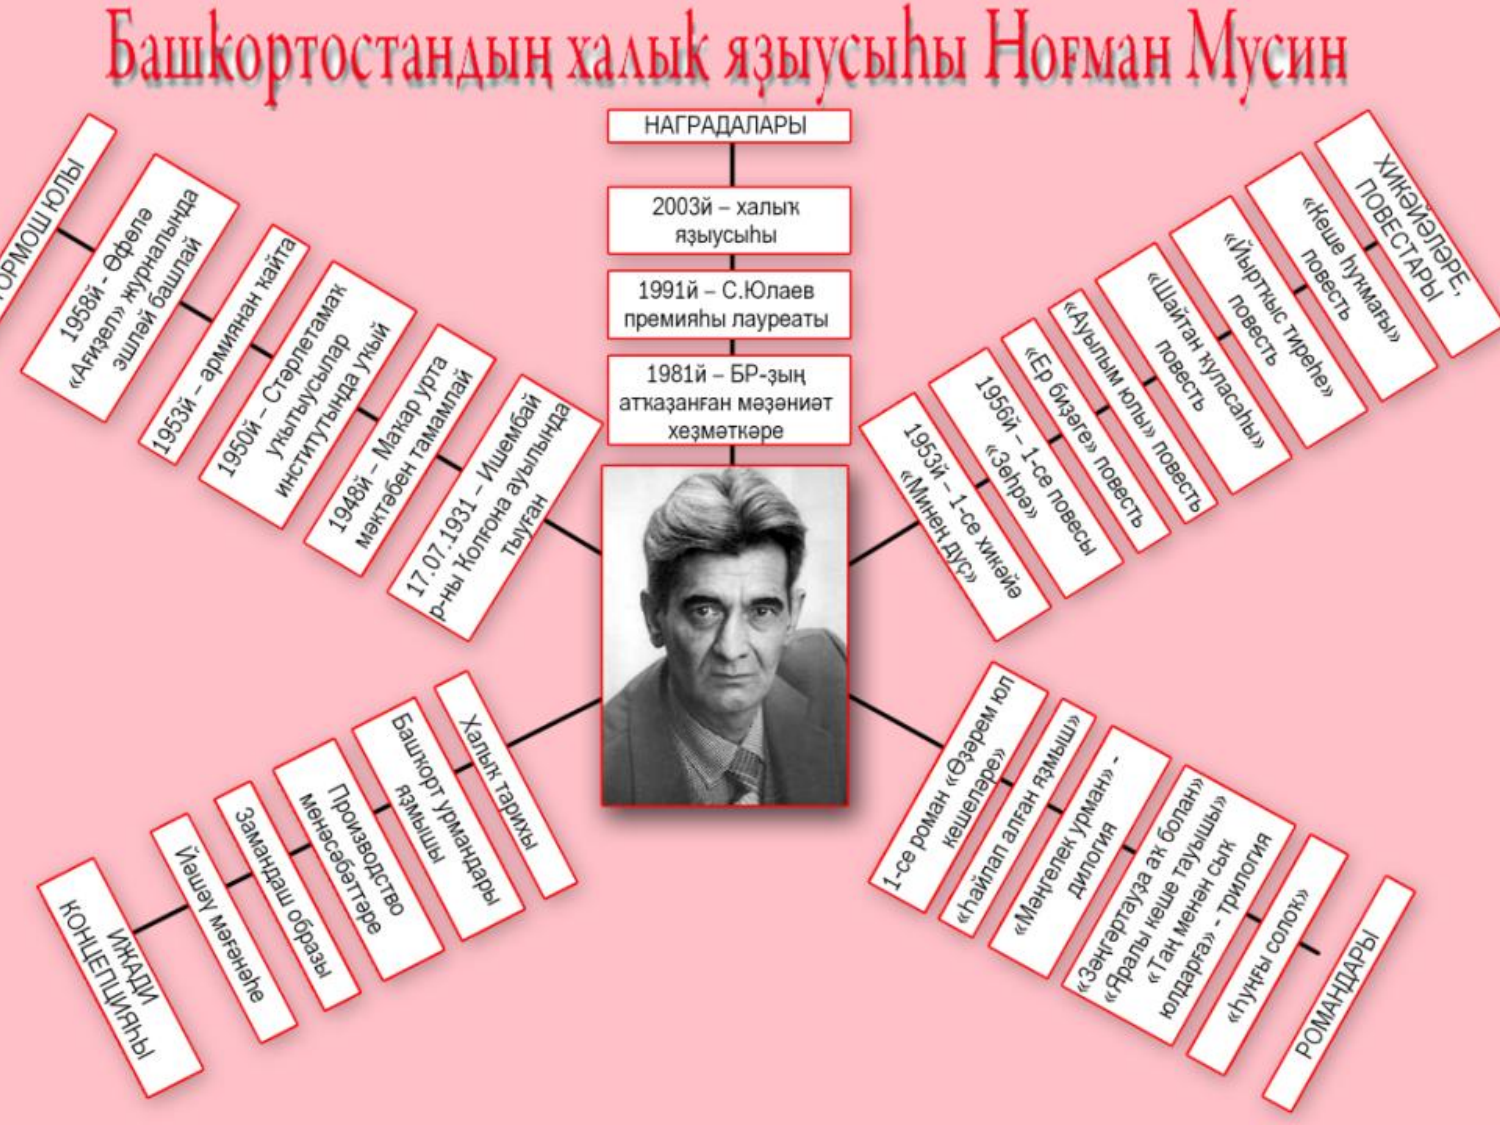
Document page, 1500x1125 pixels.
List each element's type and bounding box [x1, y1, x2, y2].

list [0, 0, 1500, 1125]
